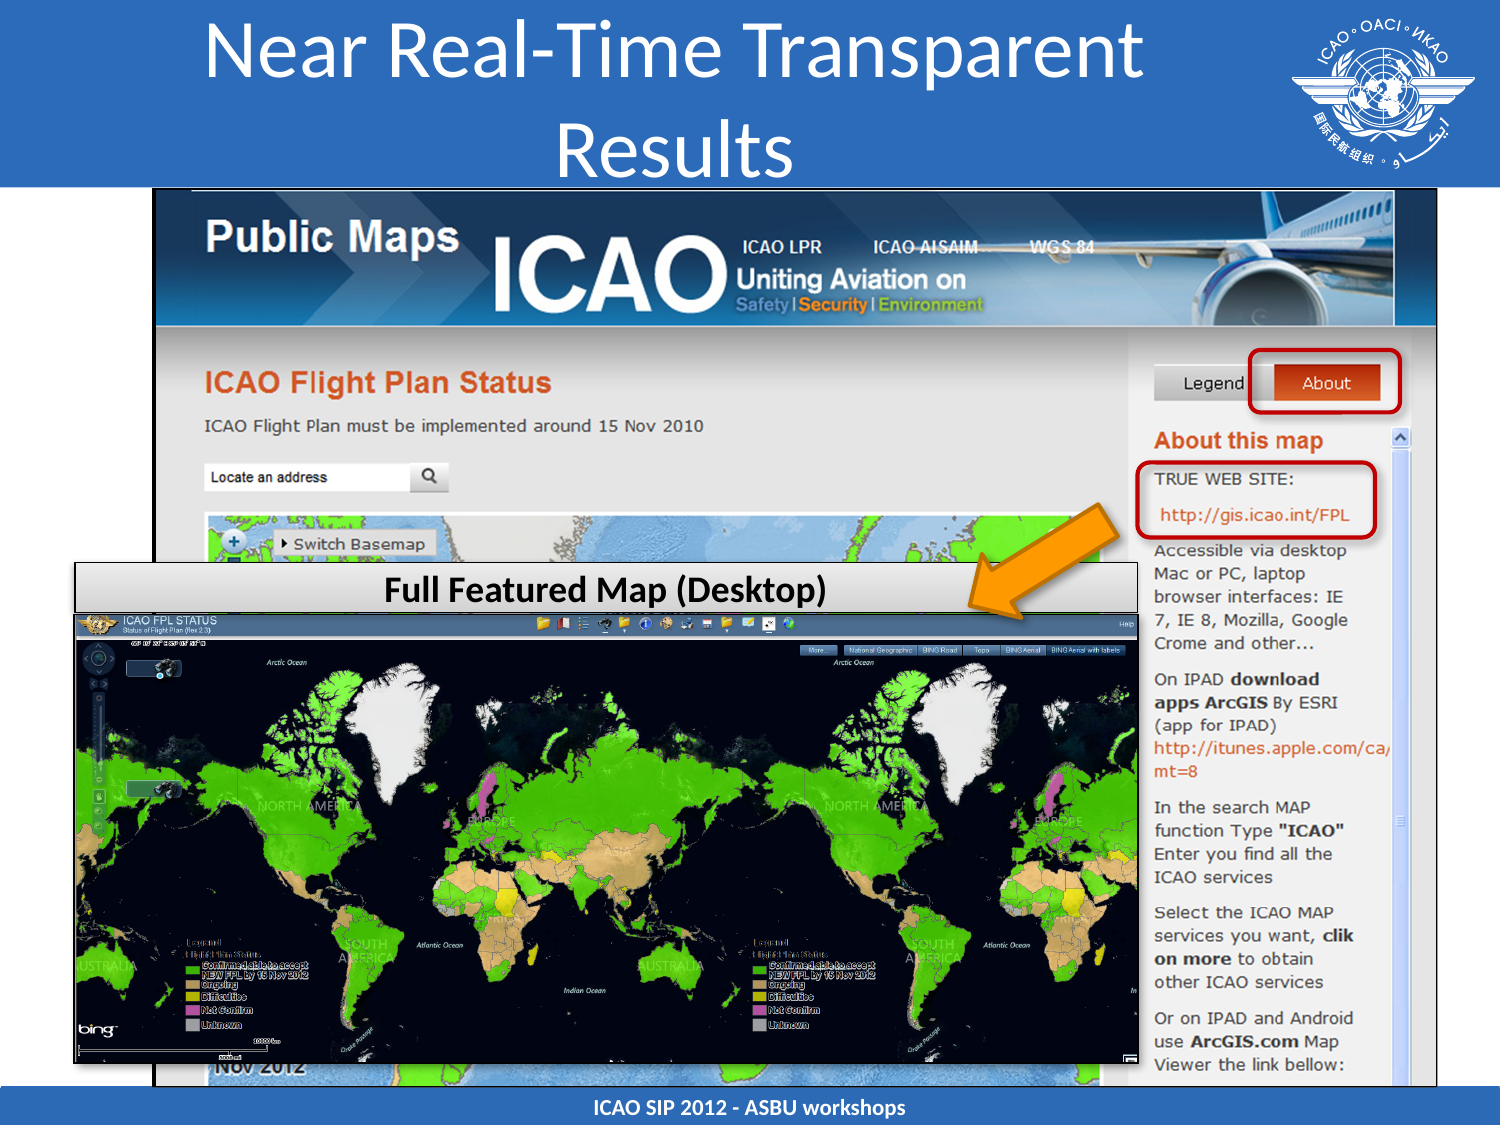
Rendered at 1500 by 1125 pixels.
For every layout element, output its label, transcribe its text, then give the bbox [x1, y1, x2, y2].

title Near Real-Time Transparent Results [0, 0, 1500, 188]
picture [0, 187, 1500, 1088]
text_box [74, 562, 1138, 1063]
footer ICAO SIP 2012 - ASBU workshops [212, 1098, 1288, 1125]
